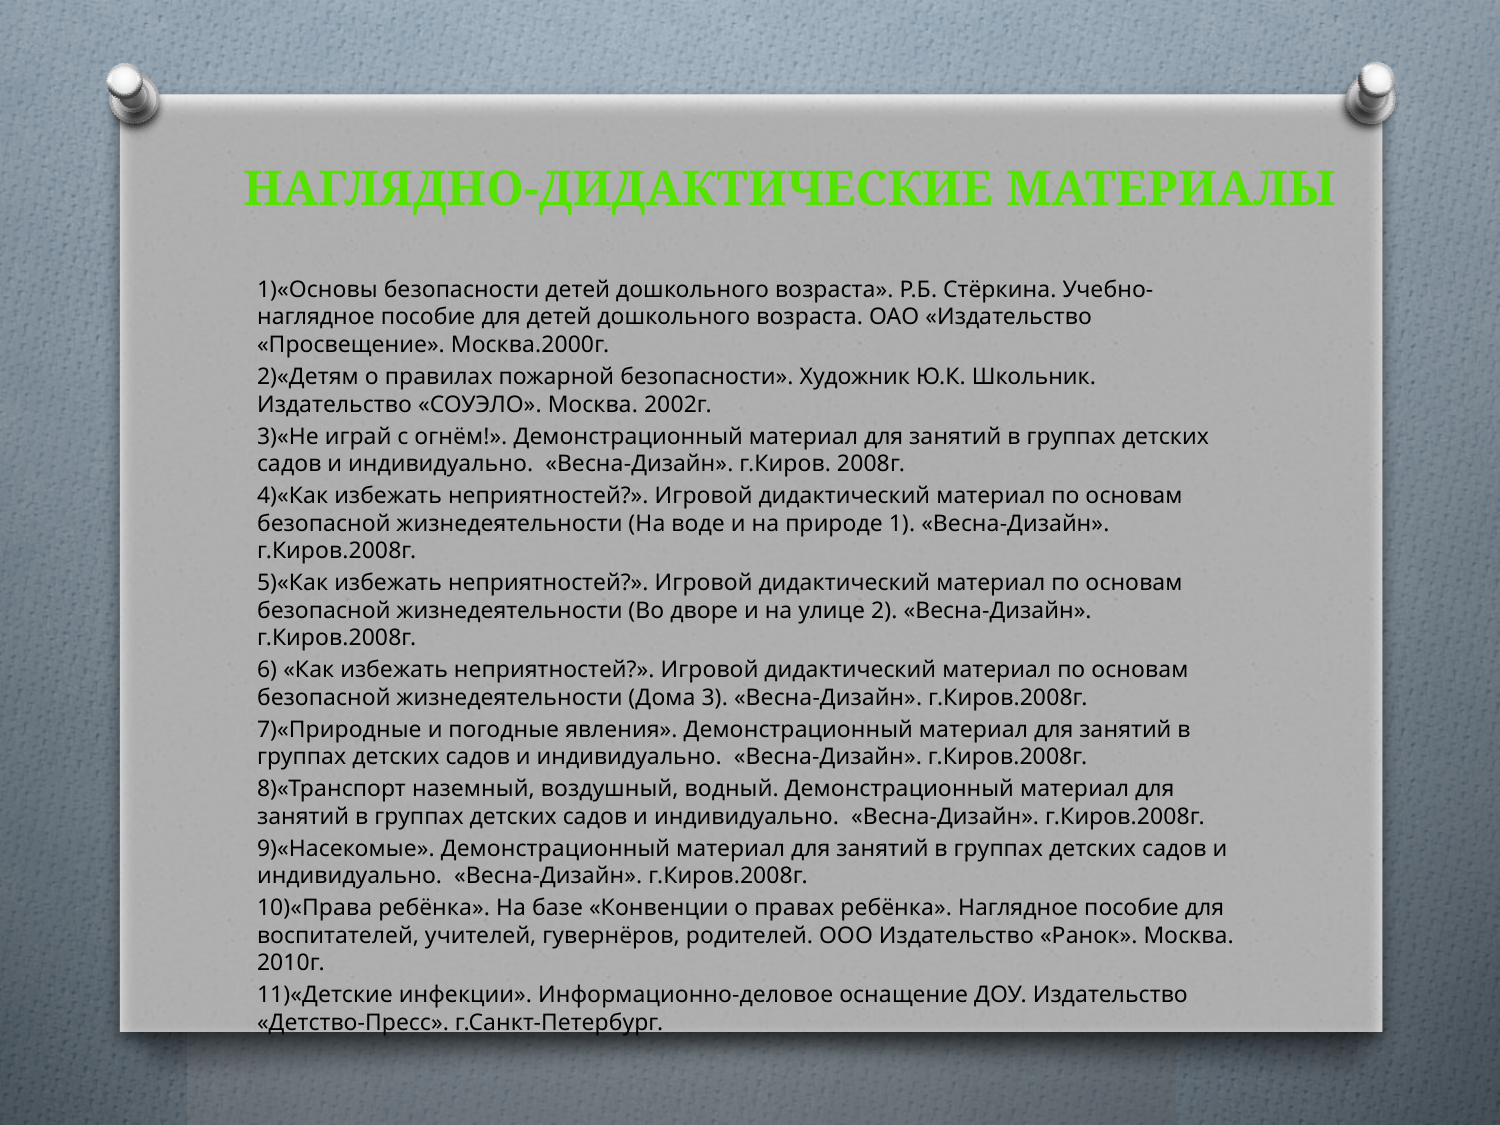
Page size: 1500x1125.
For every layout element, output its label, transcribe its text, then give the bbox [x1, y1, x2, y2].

picture [75, 29, 198, 153]
picture [1317, 35, 1439, 152]
list 1)«Основы безопасности детей дошкольного возраста». Р.Б. Стёркина. Учебно-наглядное пособие для детей дошкольного возраста. ОАО «Издательство «Просвещение». Москва.2000г. 2)«Детям о правилах пожарной безопасности». Художник Ю.К. Школьник. Издательство «СОУЭЛО». Москва. 2002г. 3)«Не играй с огнём!». Демонстрационный материал для занятий в группах детских садов и индивидуально. «Весна-Дизайн». г.Киров. 2008г. 4)«Как избежать неприятностей?». Игровой дидактический материал по основам безопасной жизнедеятельности (На воде и на природе 1). «Весна-Дизайн». г.Киров.2008г. 5)«Как избежать неприятностей?». Игровой дидактический материал по основам безопасной жизнедеятельности (Во дворе и на улице 2). «Весна-Дизайн». г.Киров.2008г. 6) «Как избежать неприятностей?». Игровой дидактический материал по основам безопасной жизнедеятельности (Дома 3). «Весна-Дизайн». г.Киров.2008г. 7)«Природные и погодные явления». Демонстрационный материал для занятий в группах детских садов и индивидуально. «Весна-Дизайн». г.Киров.2008г. 8)«Транспорт наземный, воздушный, водный. Демонстрационный материал для занятий в группах детских садов и индивидуально. «Весна-Дизайн». г.Киров.2008г. 9)«Насекомые». Демонстрационный материал для занятий в группах детских садов и индивидуально. «Весна-Дизайн». г.Киров.2008г. 10)«Права ребёнка». На базе «Конвенции о правах ребёнка». Наглядное пособие для воспитателей, учителей, гувернёров, родителей. ООО Издательство «Ранок». Москва. 2010г. 11)«Детские инфекции». Информационно-деловое оснащение ДОУ. Издательство «Детство-Пресс». г.Санкт-Петербург. [242, 267, 1259, 986]
title Наглядно-дидактические материалы [218, 149, 1361, 223]
